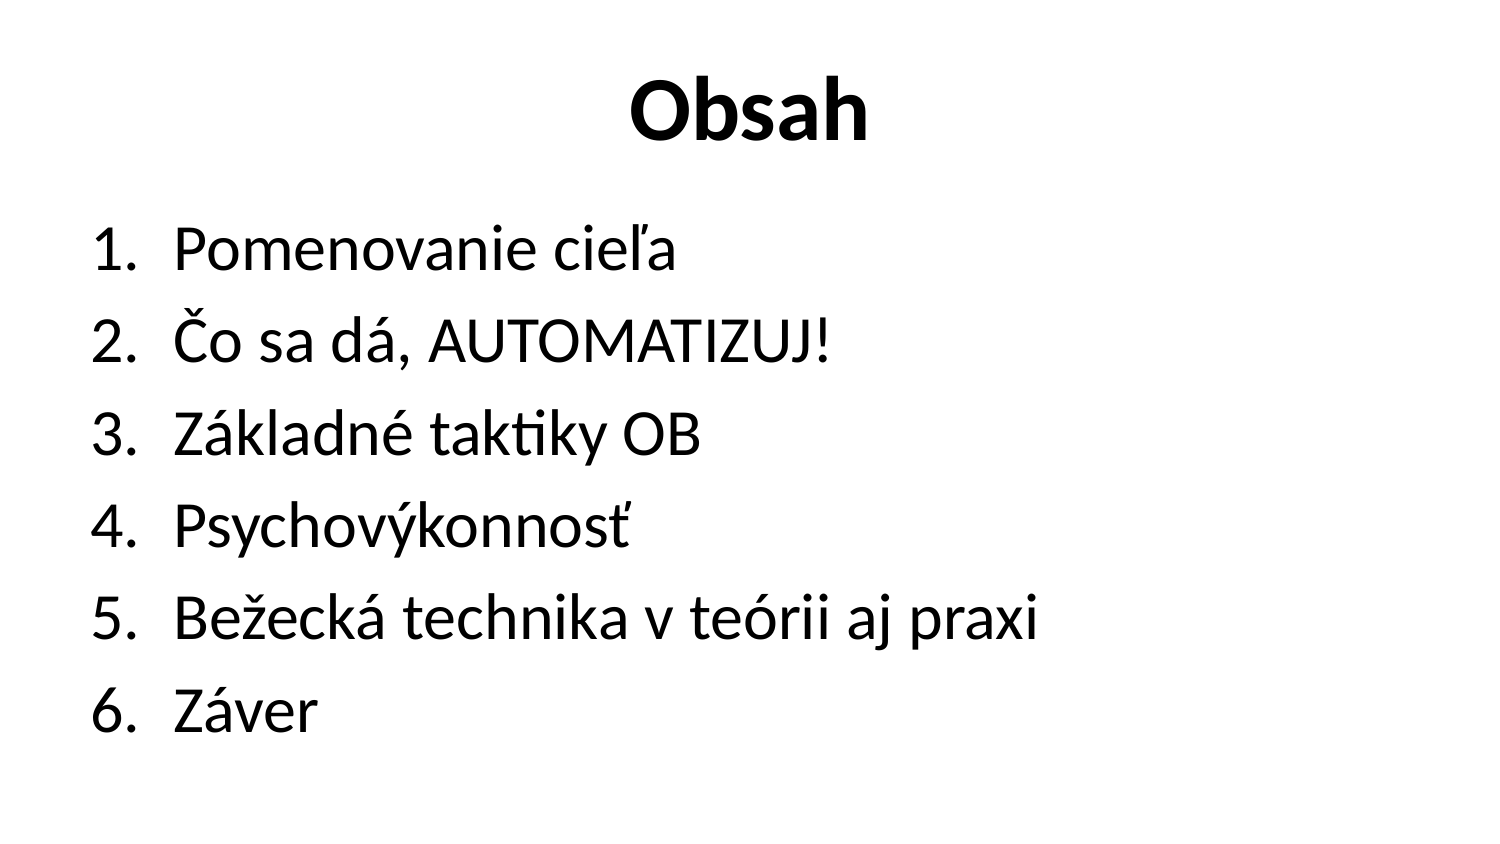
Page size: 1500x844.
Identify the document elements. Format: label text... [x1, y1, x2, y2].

title Obsah [75, 33, 1425, 175]
list Pomenovanie cieľa Čo sa dá, AUTOMATIZUJ! Základné taktiky OB Psychovýkonnosť Bežecká technika v teórii aj praxi Záver [75, 196, 1425, 754]
